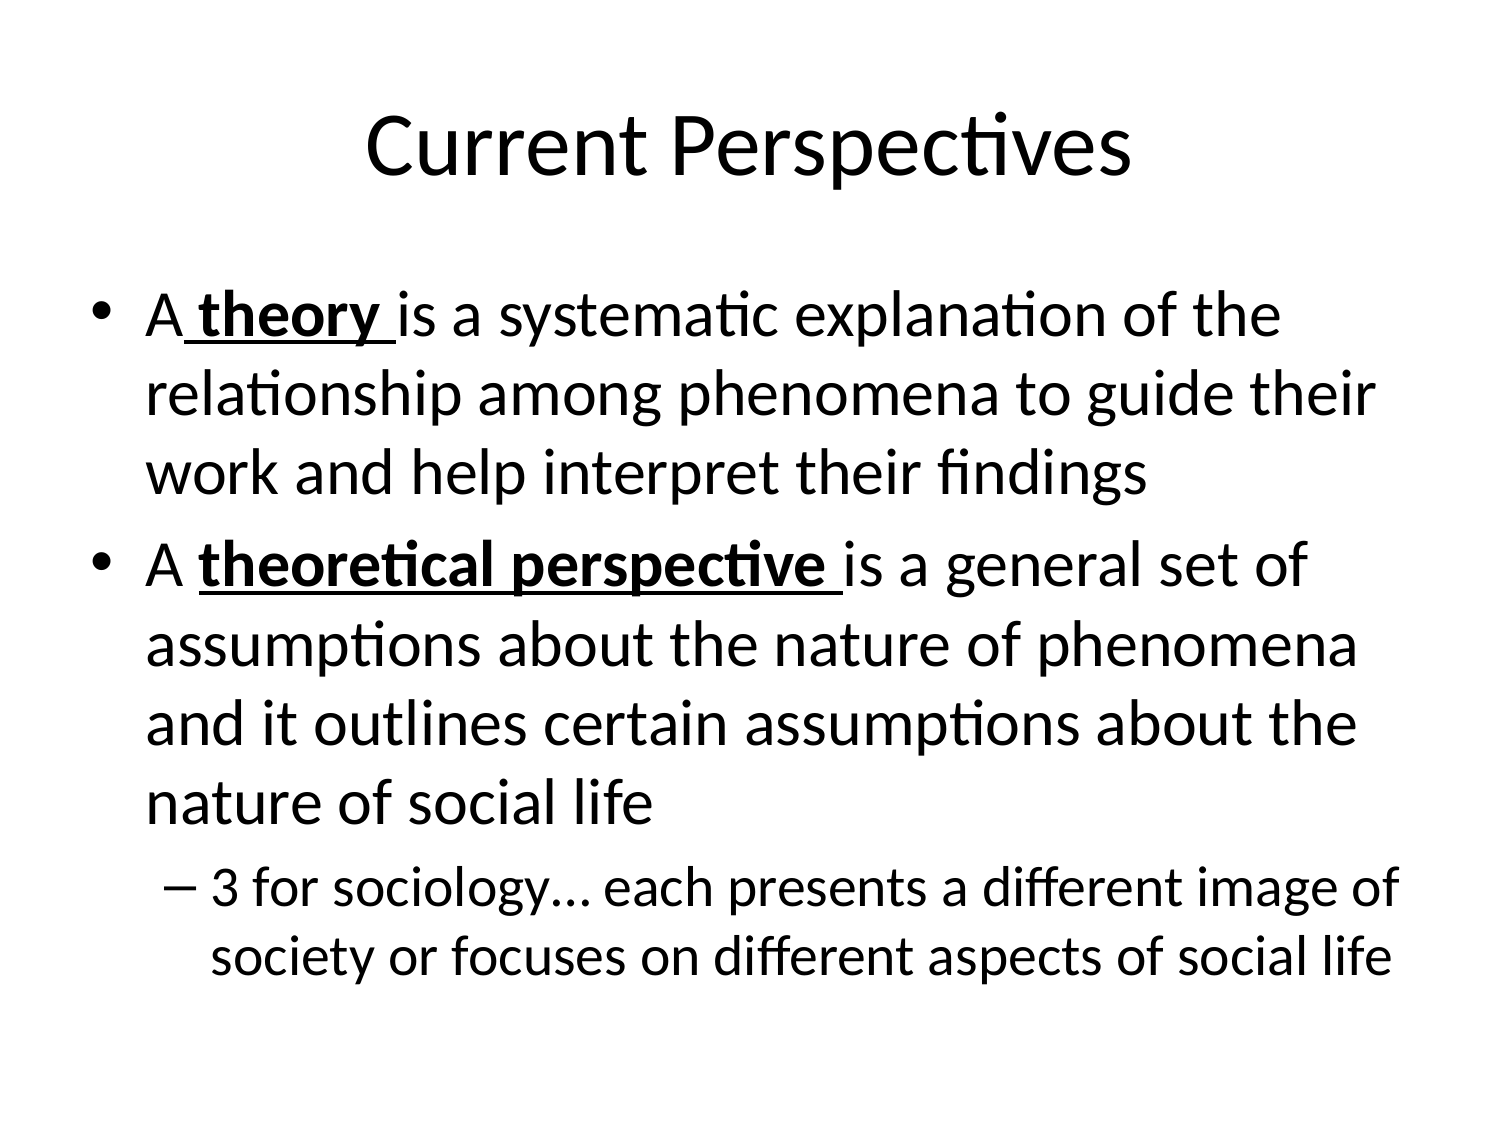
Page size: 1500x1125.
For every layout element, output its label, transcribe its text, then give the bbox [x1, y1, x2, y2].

list A theory is a systematic explanation of the relationship among phenomena to guide their work and help interpret their findings A theoretical perspective is a general set of assumptions about the nature of phenomena and it outlines certain assumptions about the nature of social life 3 for sociology… each presents a different image of society or focuses on different aspects of social life [75, 262, 1425, 1005]
title Current Perspectives [75, 45, 1425, 233]
